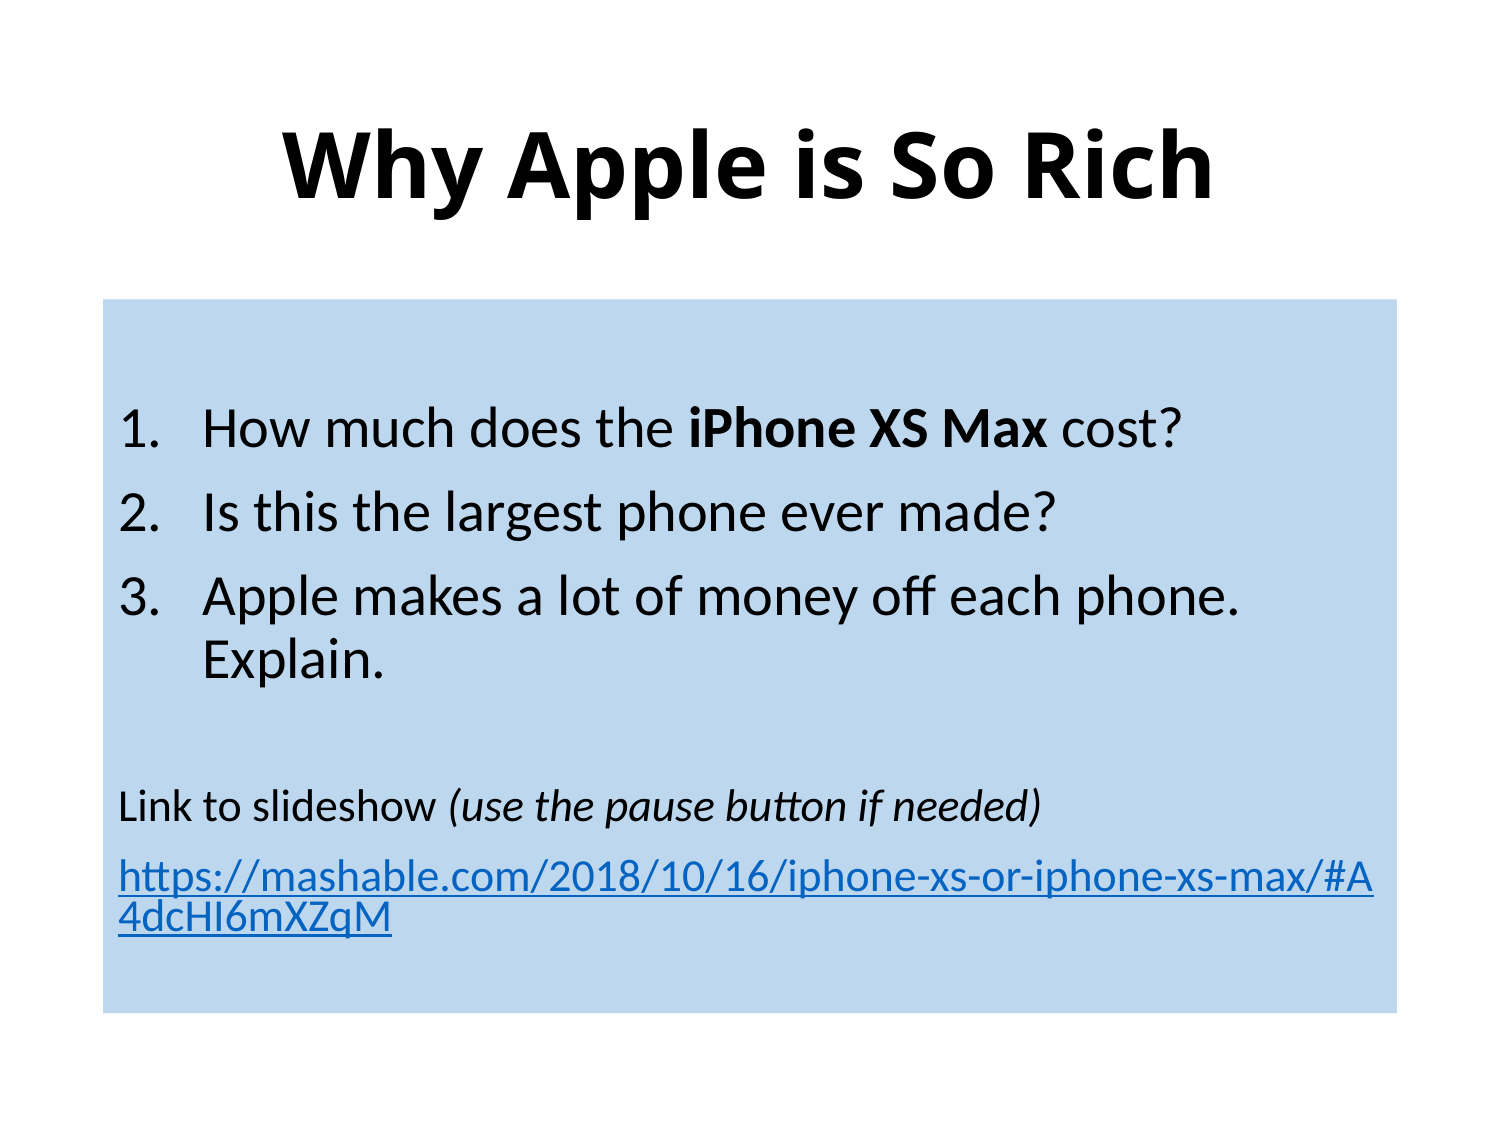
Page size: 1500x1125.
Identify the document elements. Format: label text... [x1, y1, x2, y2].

list How much does the iPhone XS Max cost? Is this the largest phone ever made? Apple makes a lot of money off each phone. Explain. Link to slideshow (use the pause button if needed) https://mashable.com/2018/10/16/iphone-xs-or-iphone-xs-max/#A4dcHI6mXZqM [103, 299, 1397, 1014]
title Why Apple is So Rich [103, 59, 1397, 278]
